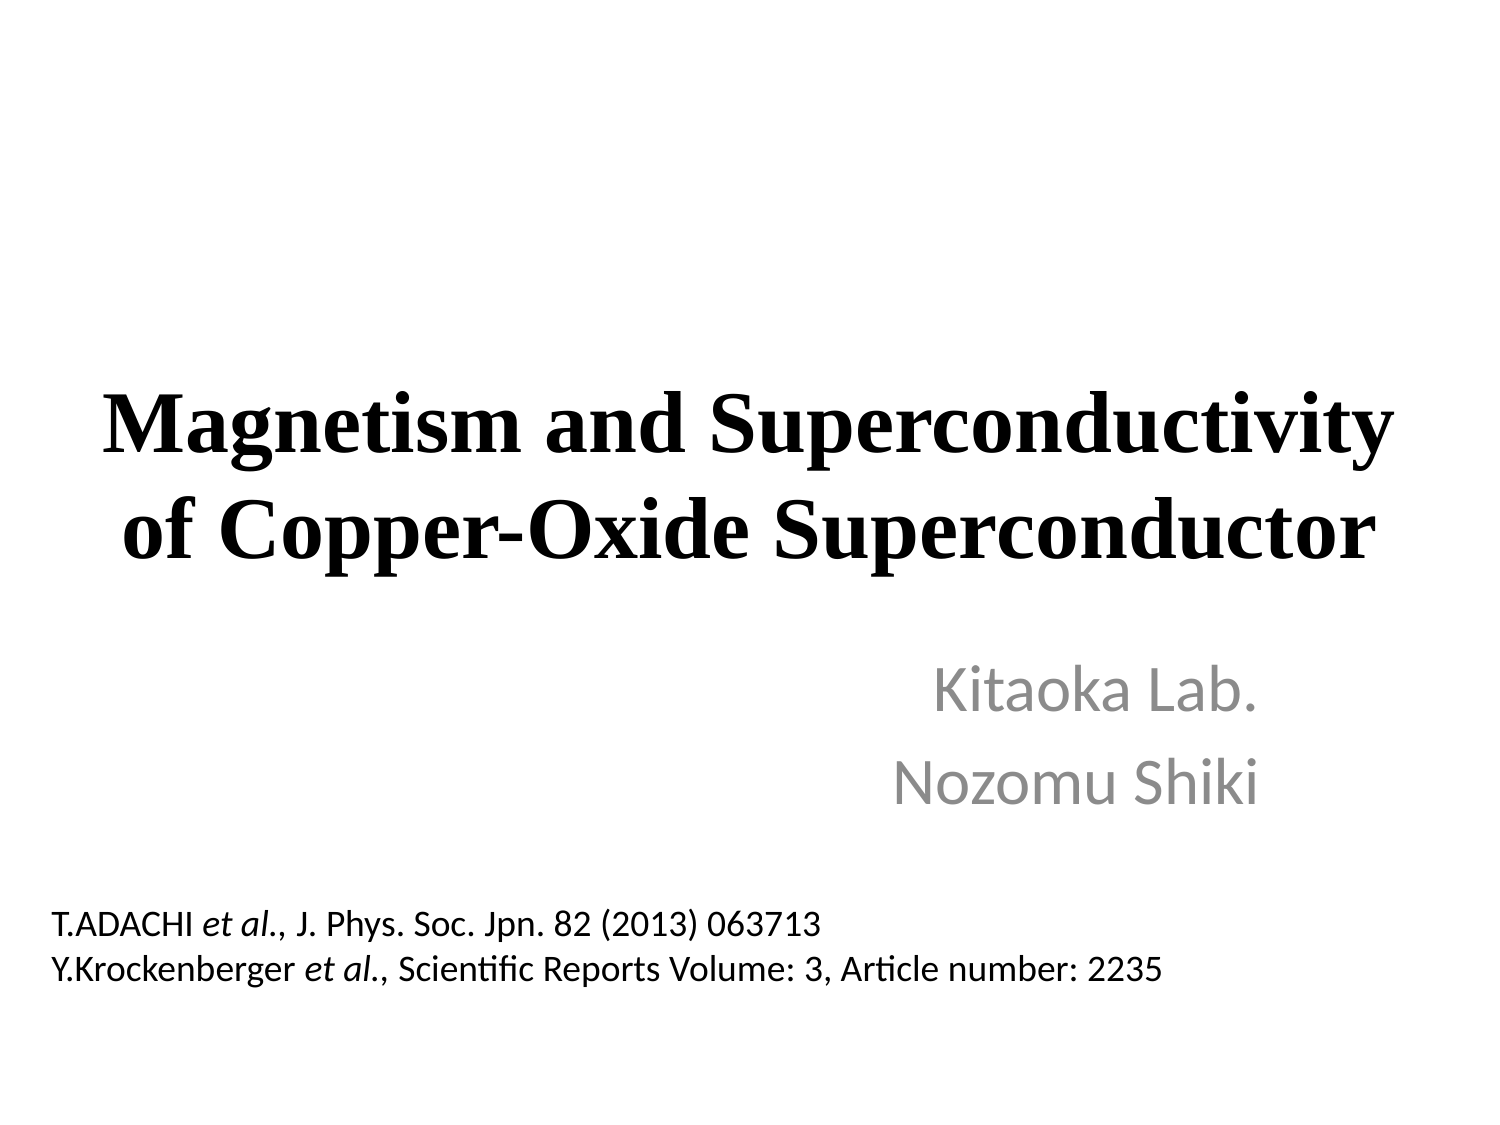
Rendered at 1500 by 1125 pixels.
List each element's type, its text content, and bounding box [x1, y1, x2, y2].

text_box T.ADACHI et al., J. Phys. Soc. Jpn. 82 (2013) 063713 Y.Krockenberger et al., Scientific Reports Volume: 3, Article number: 2235 [36, 891, 1188, 997]
title Magnetism and Superconductivity of Copper-Oxide Superconductor [76, 349, 1424, 591]
subtitle Kitaoka Lab. Nozomu Shiki [225, 637, 1275, 925]
